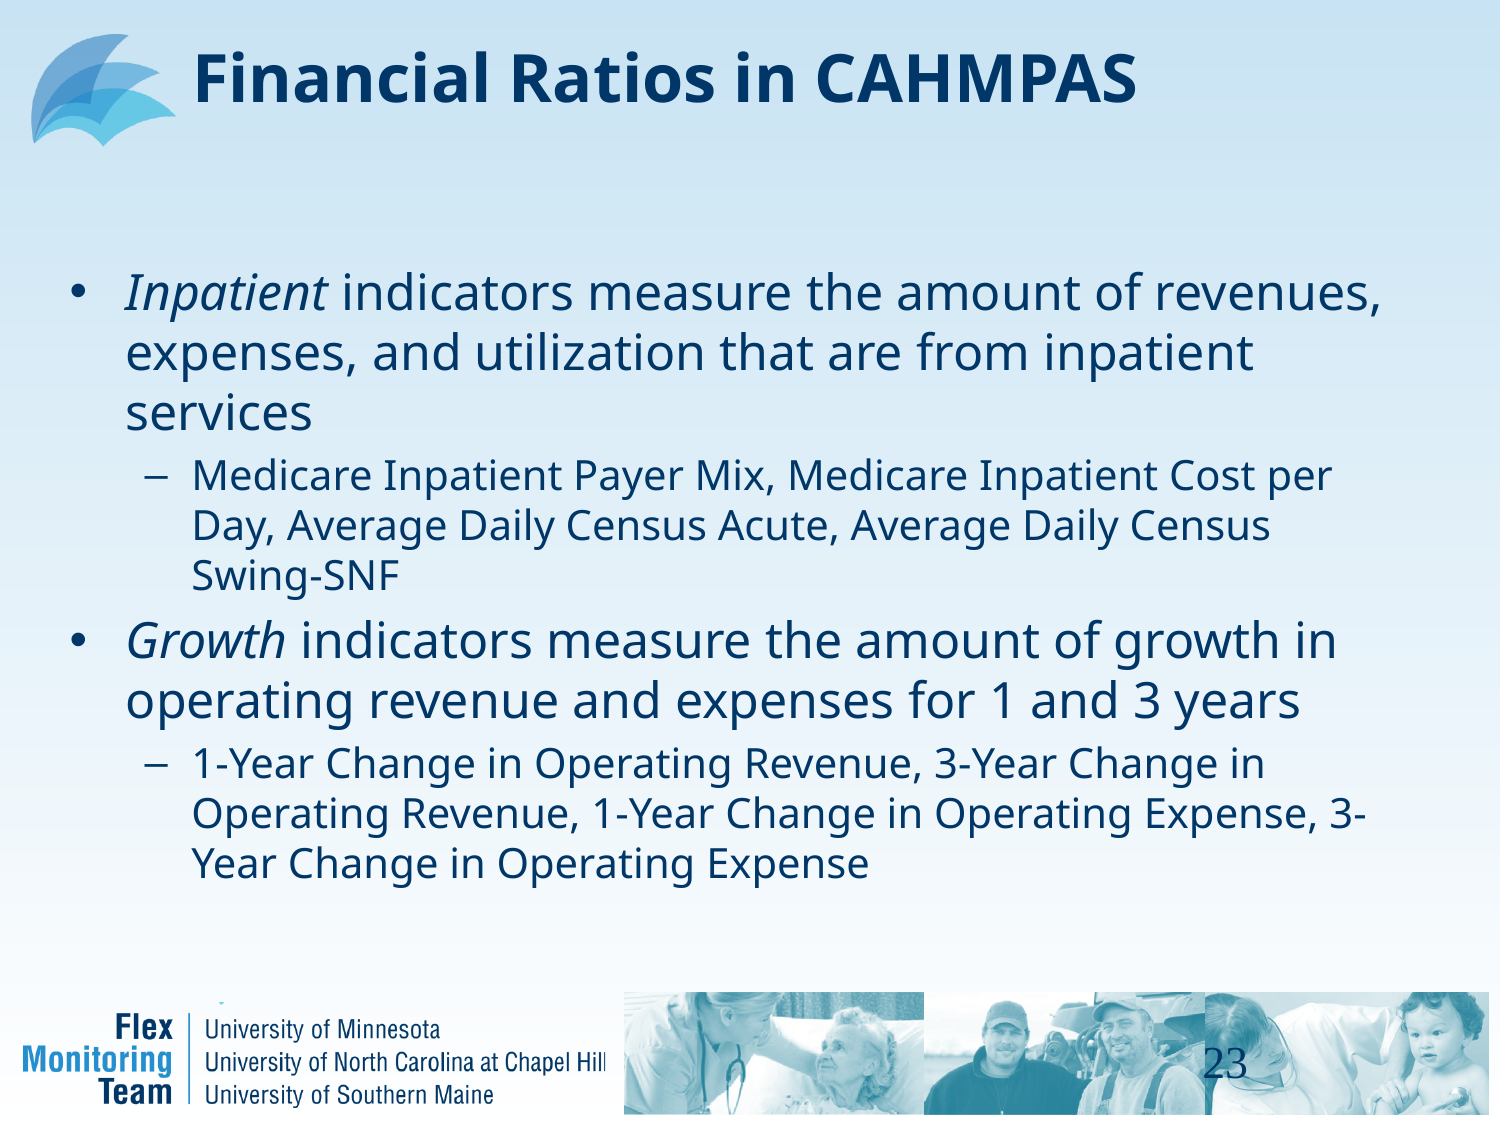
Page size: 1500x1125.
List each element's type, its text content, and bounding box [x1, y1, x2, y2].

list Inpatient indicators measure the amount of revenues, expenses, and utilization that are from inpatient services Medicare Inpatient Payer Mix, Medicare Inpatient Cost per Day, Average Daily Census Acute, Average Daily Census Swing-SNF Growth indicators measure the amount of growth in operating revenue and expenses for 1 and 3 years 1-Year Change in Operating Revenue, 3-Year Change in Operating Revenue, 1-Year Change in Operating Expense, 3-Year Change in Operating Expense [54, 253, 1405, 1030]
slide_number 23 [1187, 1025, 1500, 1100]
picture [8, 34, 177, 154]
title Financial Ratios in CAHMPAS [177, 28, 1417, 191]
picture [23, 1002, 606, 1108]
